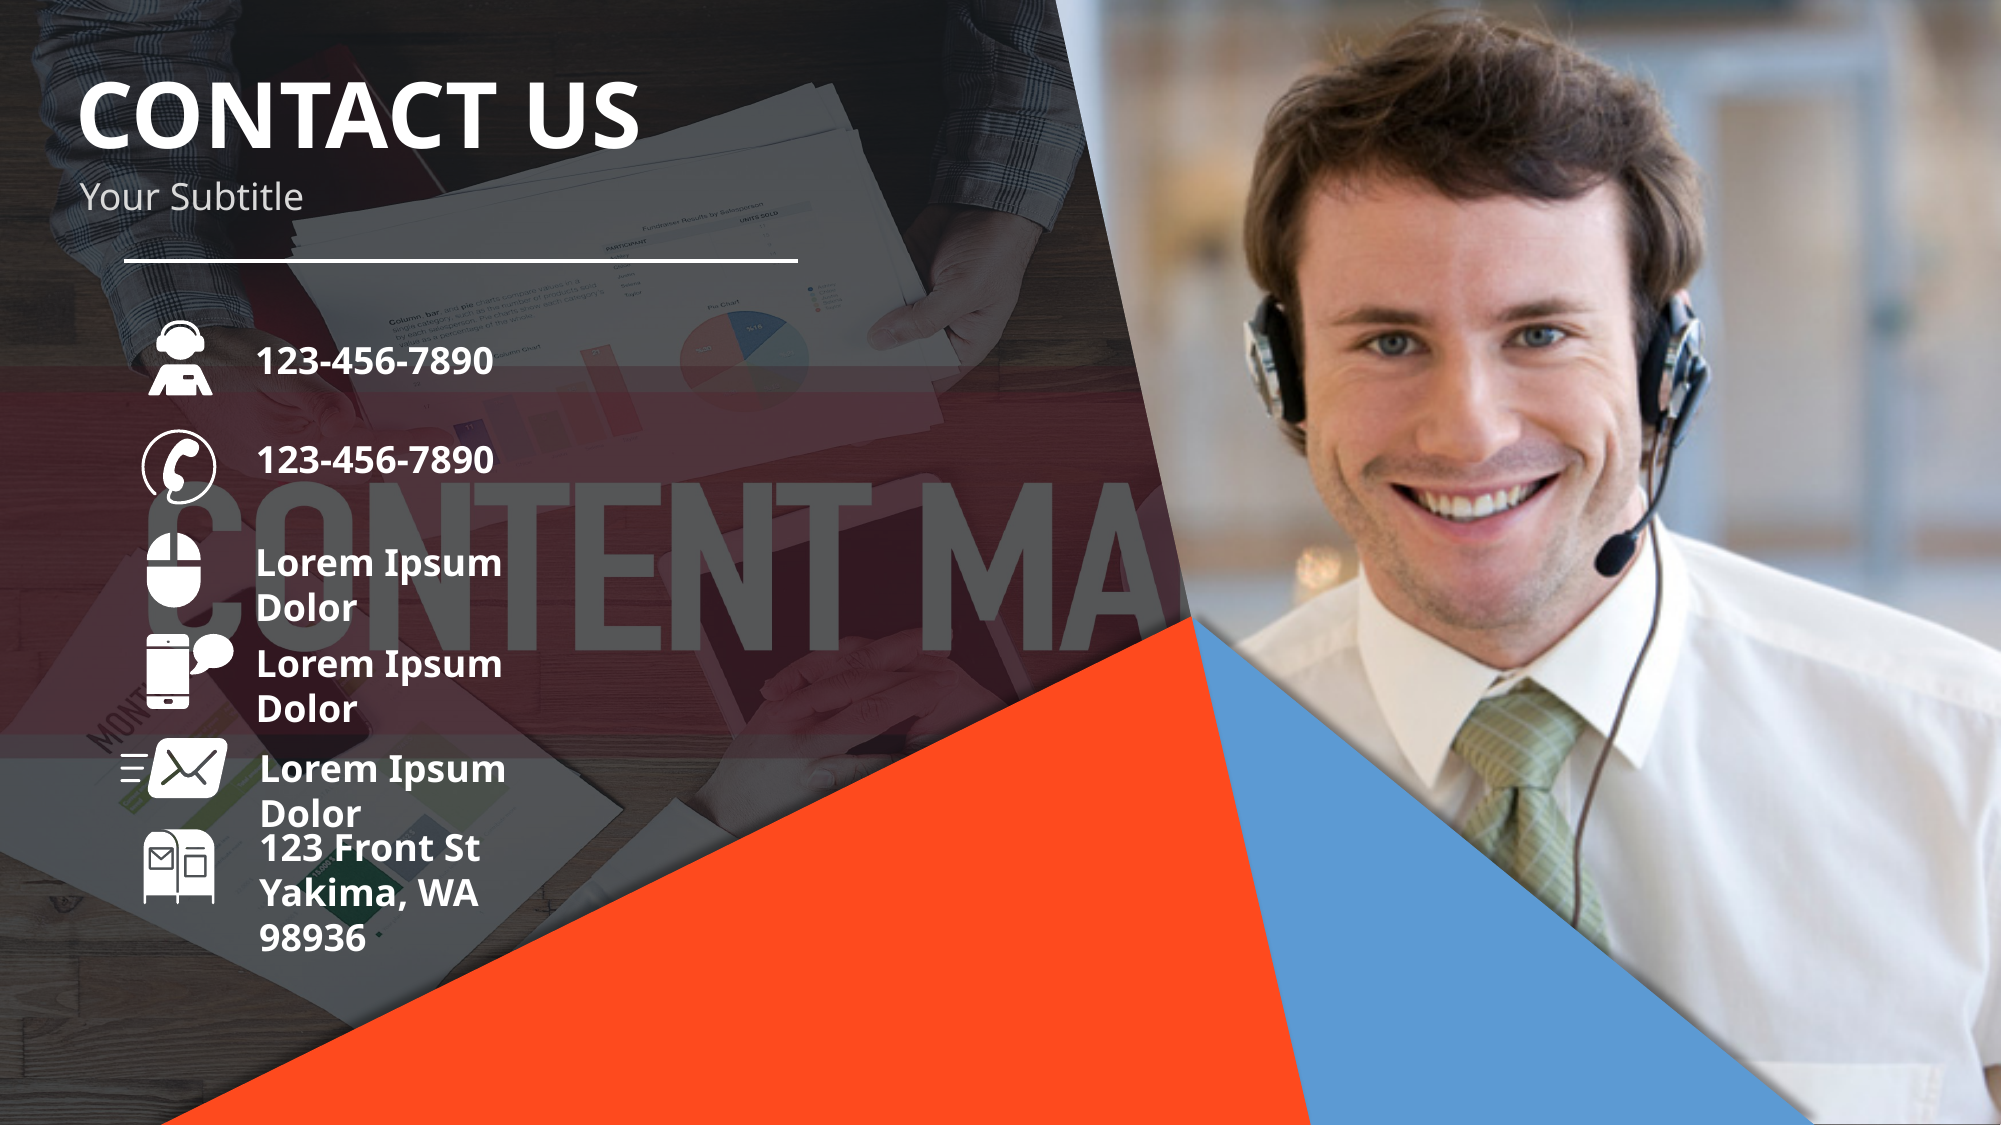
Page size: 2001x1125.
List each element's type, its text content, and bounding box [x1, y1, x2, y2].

text_box [141, 429, 217, 505]
text_box Lorem Ipsum Dolor [240, 531, 586, 632]
text_box [1054, 0, 2000, 1125]
text_box [1195, 617, 1817, 1125]
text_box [146, 633, 234, 709]
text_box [143, 829, 215, 905]
text_box Lorem Ipsum Dolor [244, 737, 590, 816]
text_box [148, 320, 213, 396]
text_box [177, 532, 201, 561]
text_box 123 Front St Yakima, WA 98936 [244, 816, 590, 967]
text_box 123-456-7890 [241, 428, 541, 489]
text_box Lorem Ipsum Dolor [240, 632, 586, 738]
text_box 123-456-7890 [240, 329, 541, 390]
text_box [158, 614, 1312, 1125]
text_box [60, 49, 1020, 227]
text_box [120, 737, 228, 798]
text_box [146, 532, 171, 561]
text_box [146, 566, 201, 608]
